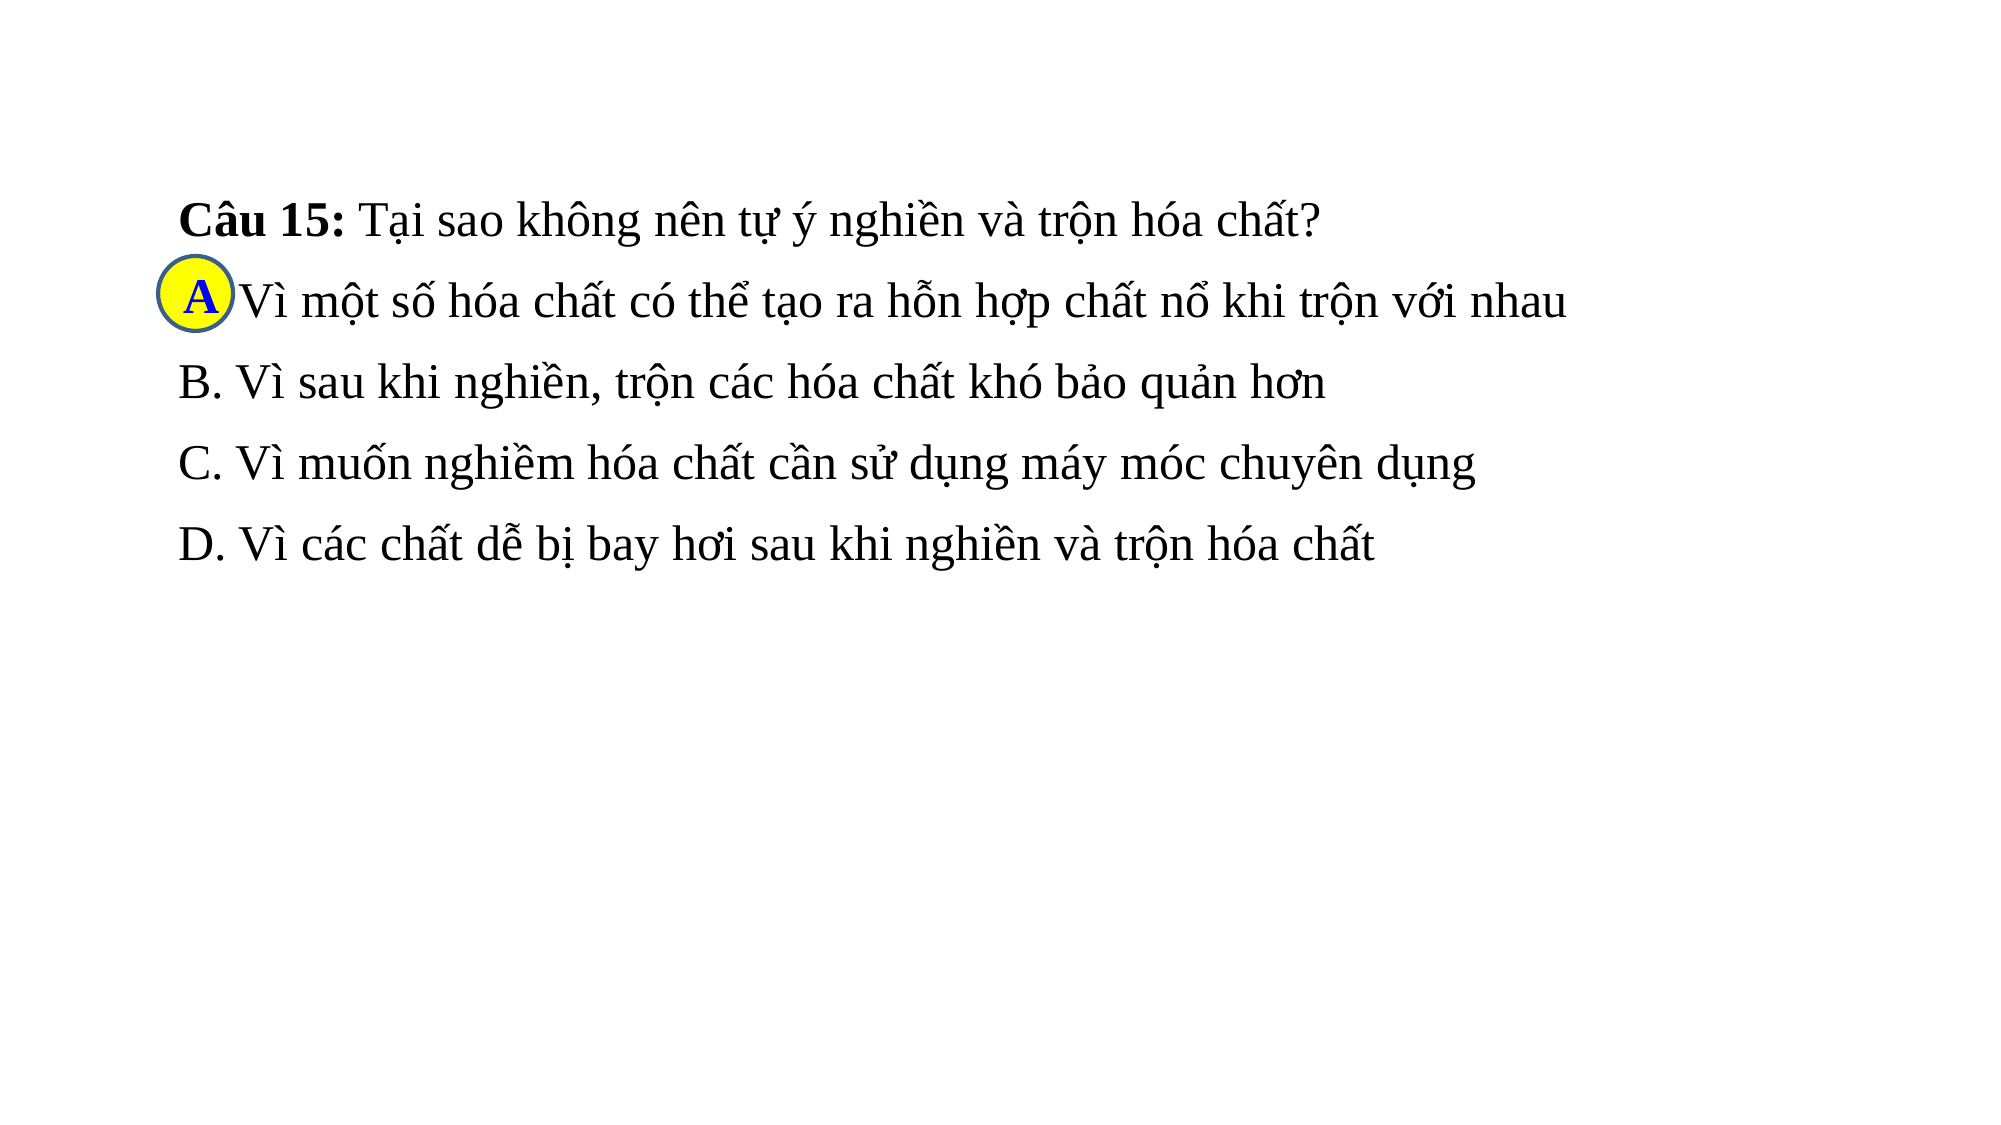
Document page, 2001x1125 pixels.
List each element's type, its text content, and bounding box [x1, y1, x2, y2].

text_box A [155, 253, 236, 334]
text_box Câu 15: Tại sao không nên tự ý nghiền và trộn hóa chất? A. Vì một số hóa chất có thể tạo ra hỗn hợp chất nổ khi trộn với nhau B. Vì sau khi nghiền, trộn các hóa chất khó bảo quản hơn C. Vì muốn nghiềm hóa chất cần sử dụng máy móc chuyên dụng D. Vì các chất dễ bị bay hơi sau khi nghiền và trộn hóa chất [162, 174, 1763, 578]
